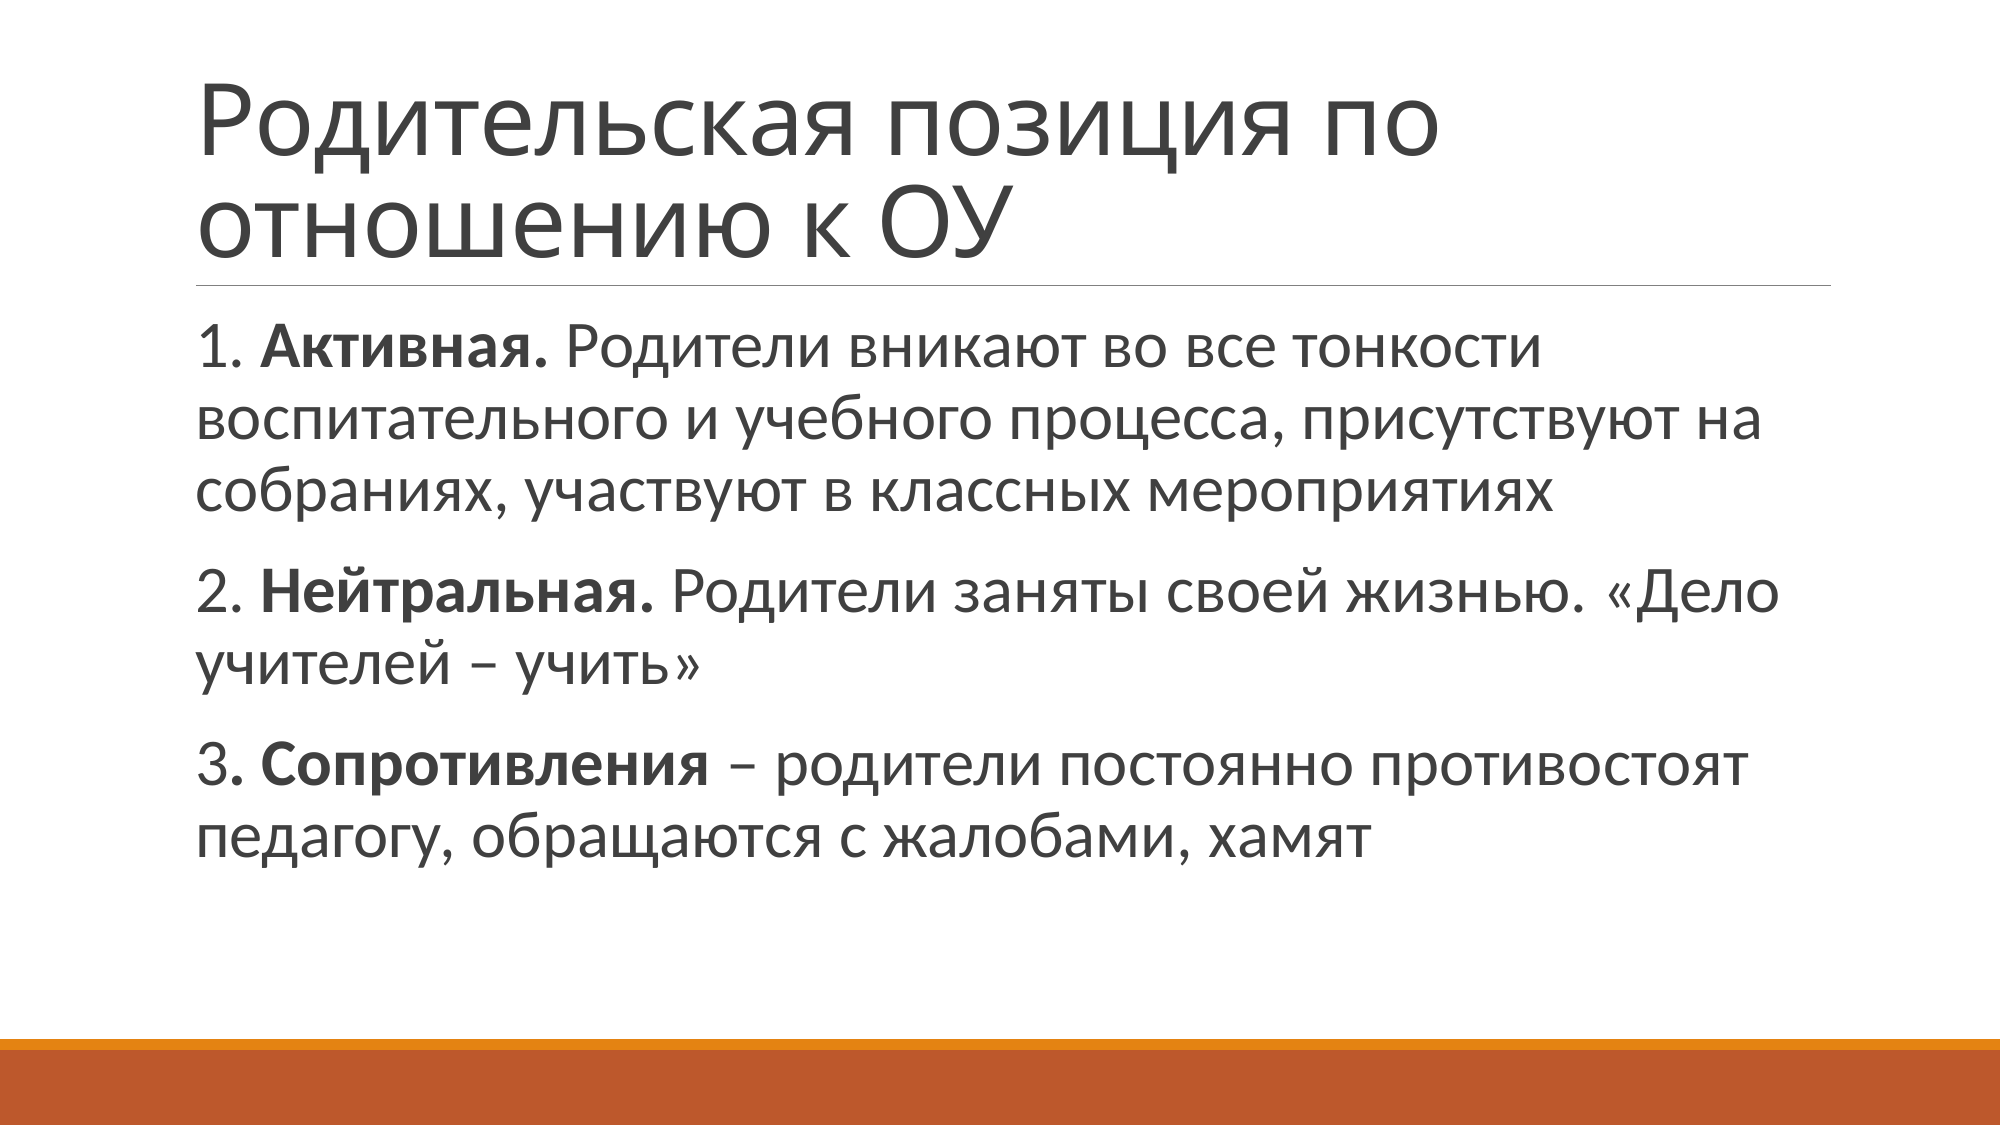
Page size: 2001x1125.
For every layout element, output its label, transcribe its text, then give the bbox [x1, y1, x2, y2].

list 1. Активная. Родители вникают во все тонкости воспитательного и учебного процесса, присутствуют на собраниях, участвуют в классных мероприятиях 2. Нейтральная. Родители заняты своей жизнью. «Дело учителей – учить» 3. Сопротивления – родители постоянно противостоят педагогу, обращаются с жалобами, хамят [180, 302, 1830, 963]
title Родительская позиция по отношению к ОУ [180, 47, 1830, 285]
